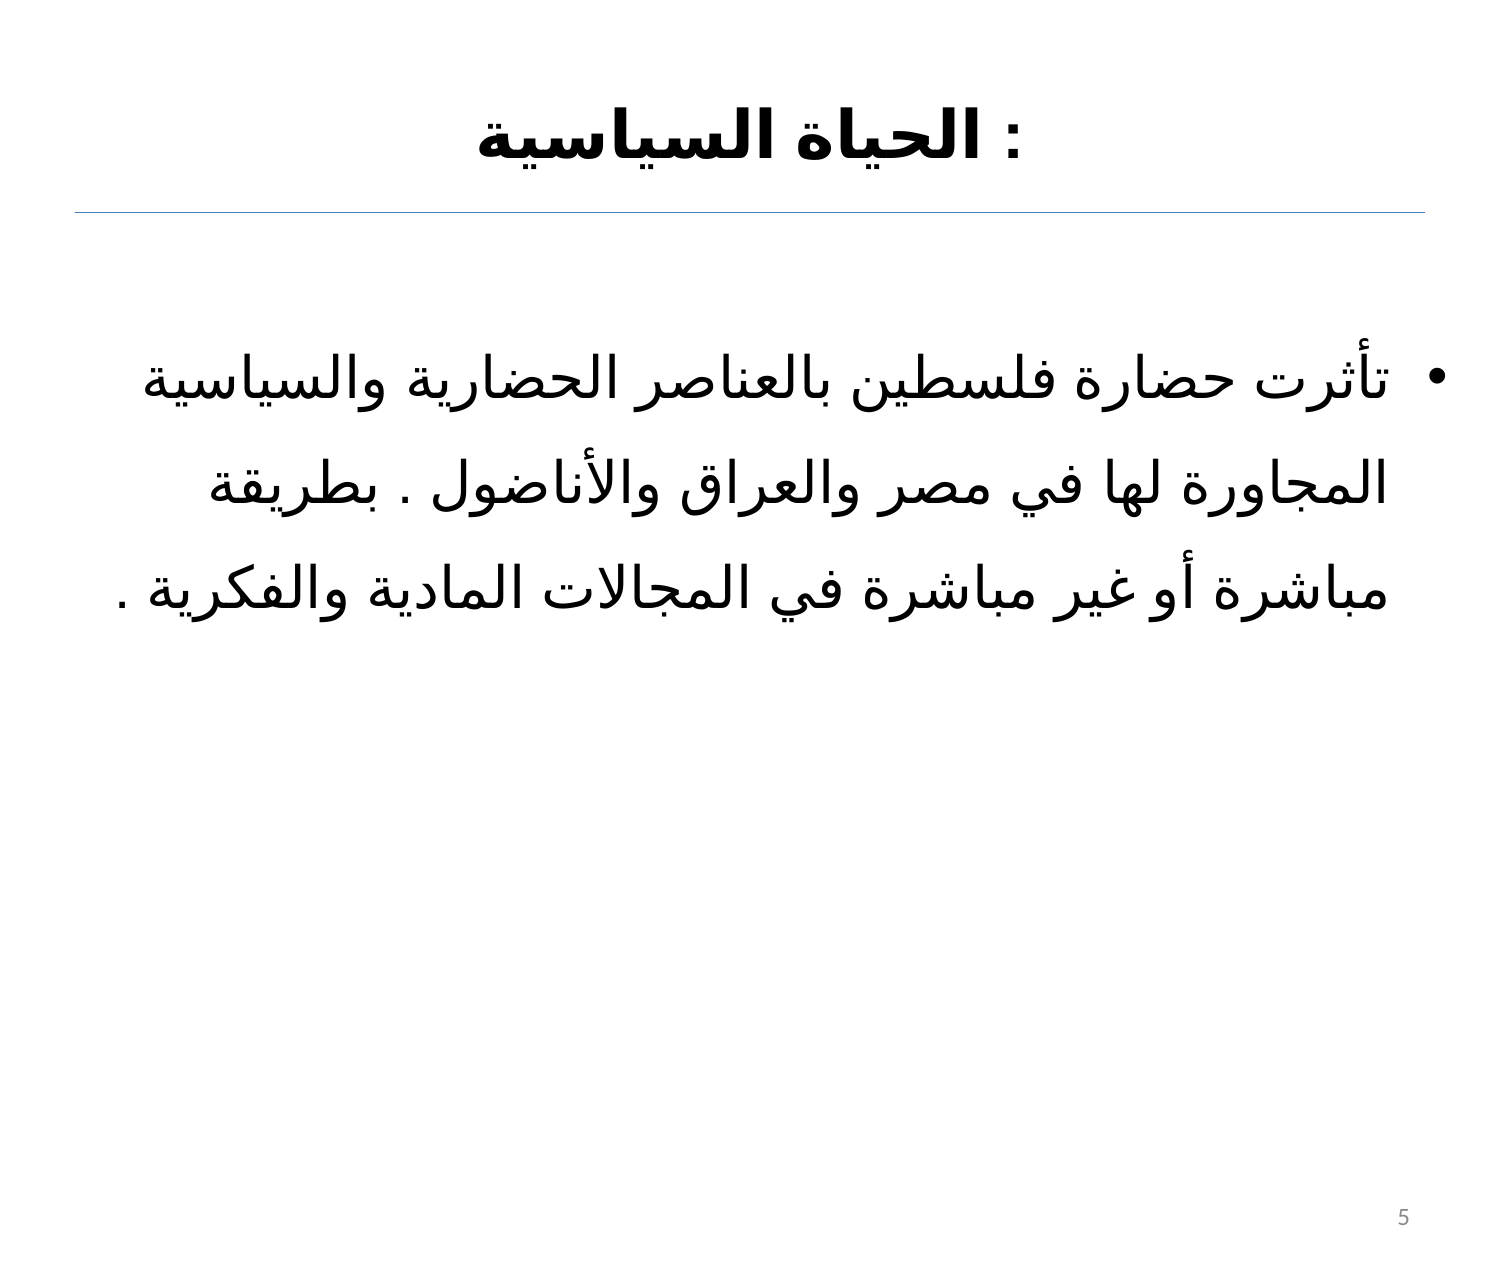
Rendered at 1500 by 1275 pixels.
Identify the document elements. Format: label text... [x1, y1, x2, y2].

title الحياة السياسية : [75, 51, 1425, 213]
list تأثرت حضارة فلسطين بالعناصر الحضارية والسياسية المجاورة لها في مصر والعراق والأناضول . بطريقة مباشرة أو غير مباشرة في المجالات المادية والفكرية . [50, 297, 1463, 1139]
slide_number 5 [1074, 1181, 1425, 1250]
